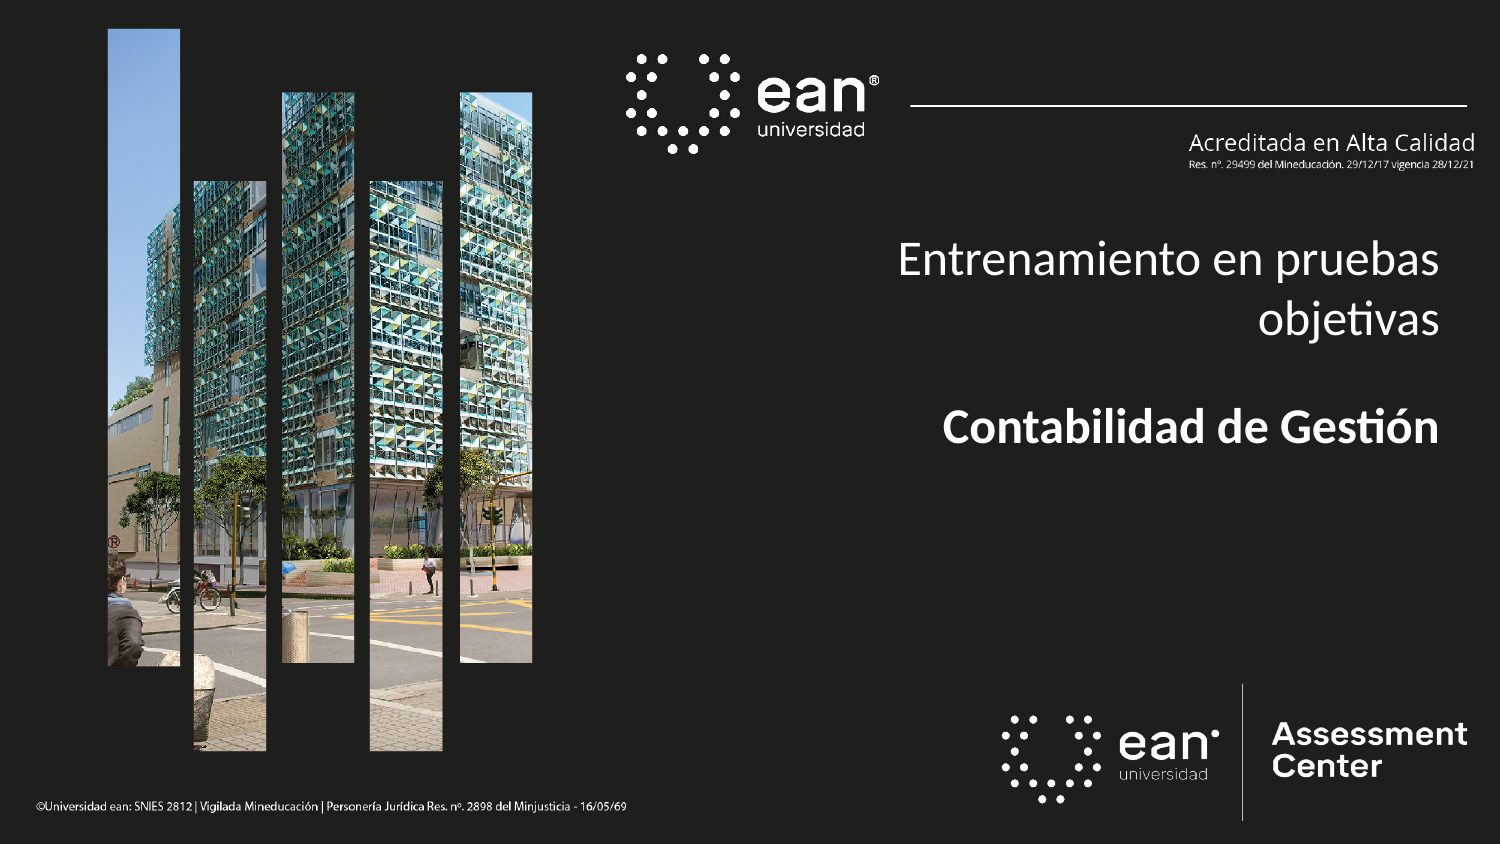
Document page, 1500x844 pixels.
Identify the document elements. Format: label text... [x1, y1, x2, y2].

picture [0, 0, 1500, 844]
text_box Contabilidad de Gestión [697, 385, 1455, 461]
text_box Entrenamiento en pruebas objetivas [697, 217, 1455, 353]
